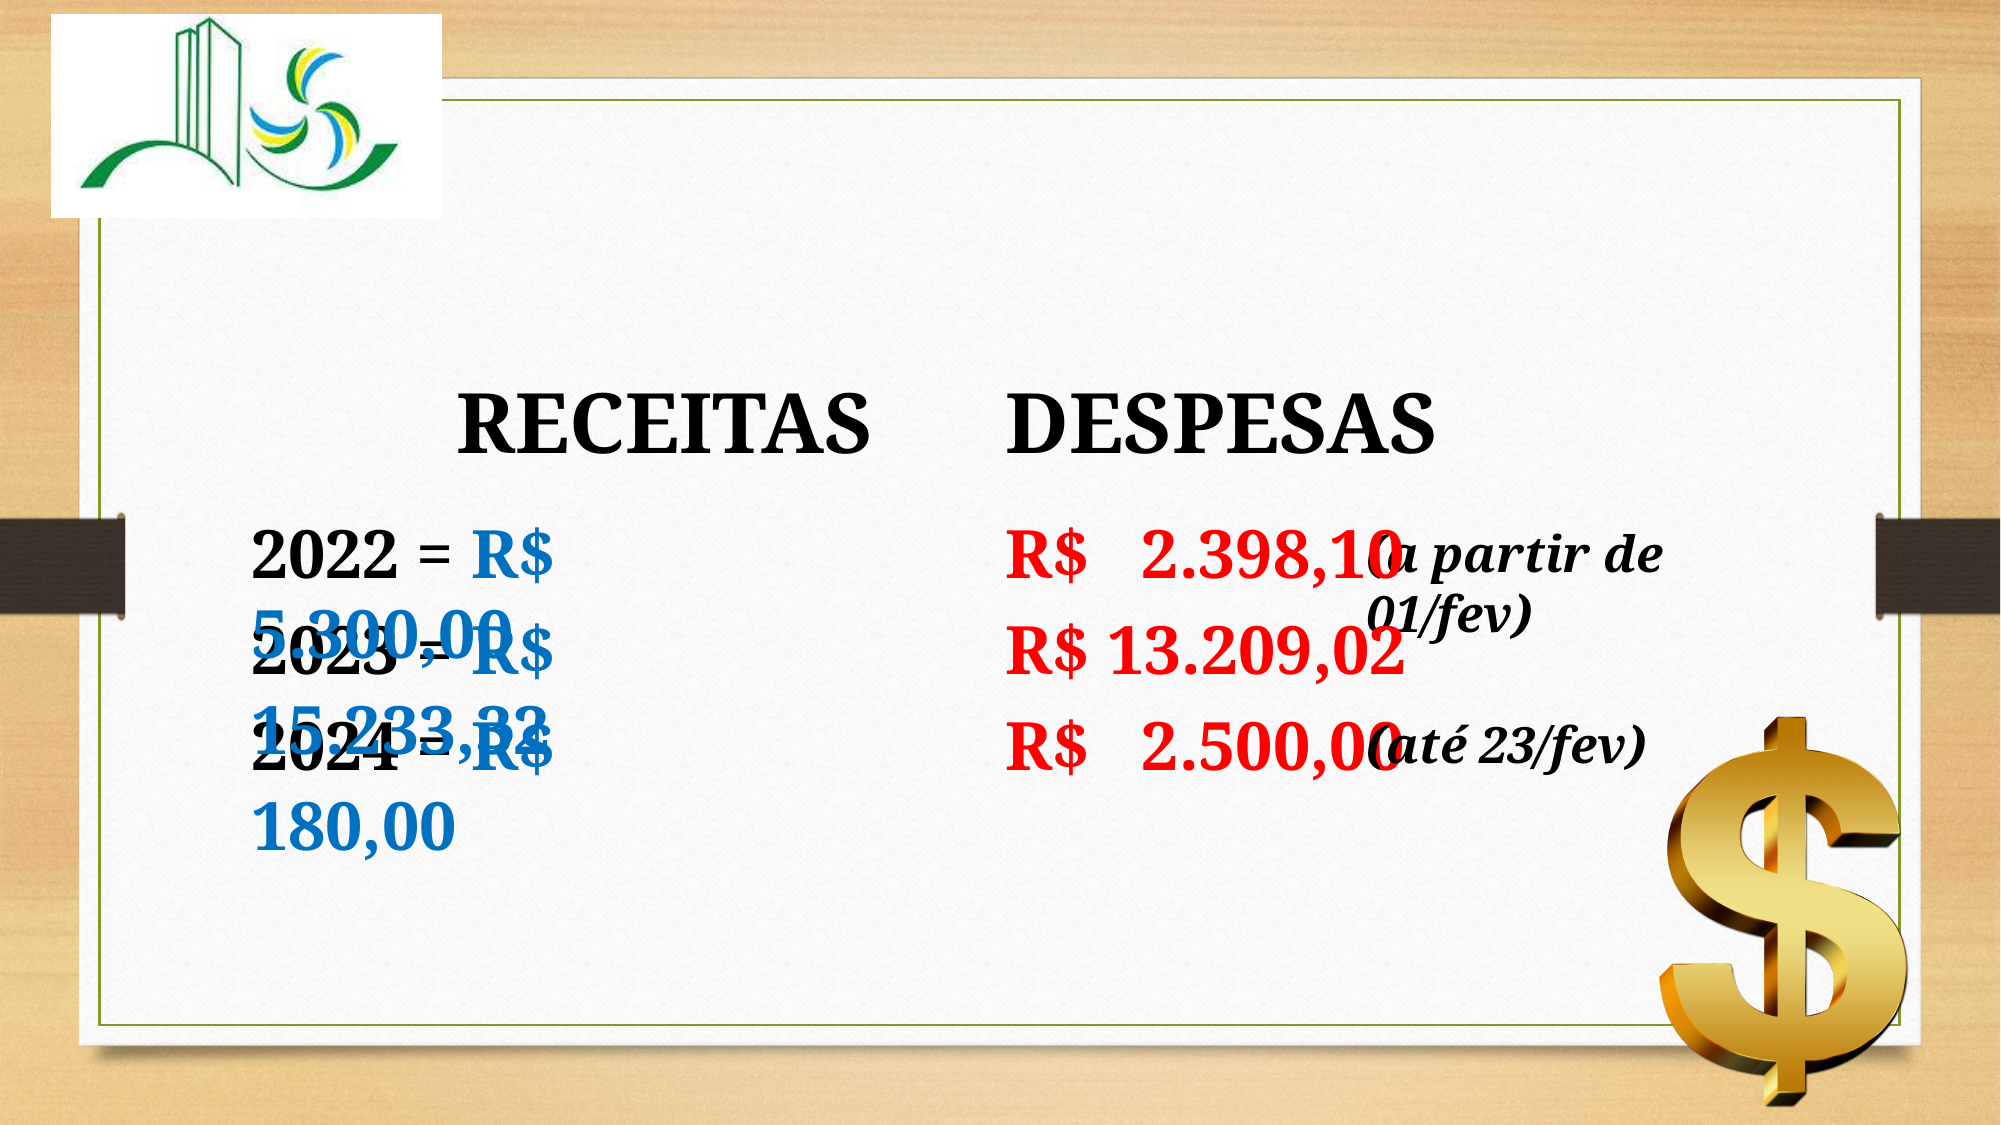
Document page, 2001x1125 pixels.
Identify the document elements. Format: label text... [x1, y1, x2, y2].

text_box DESPESAS [990, 362, 1621, 467]
text_box R$ 13.209,02 [990, 600, 1630, 696]
text_box R$ 2.500,00 [990, 696, 1577, 792]
text_box 2024 = R$ 180,00 [236, 776, 876, 872]
text_box (a partir de 01/fev) [1630, 514, 1808, 650]
text_box 2023 = R$ 15.233,32 [236, 680, 876, 776]
text_box R$ 2.398,10 [990, 504, 1630, 600]
text_box (até 23/fev) [1351, 706, 1571, 782]
text_box 2022 = R$ 5.300,00 [236, 504, 876, 680]
title RECEITAS [441, 362, 903, 467]
picture [0, 0, 2001, 1125]
